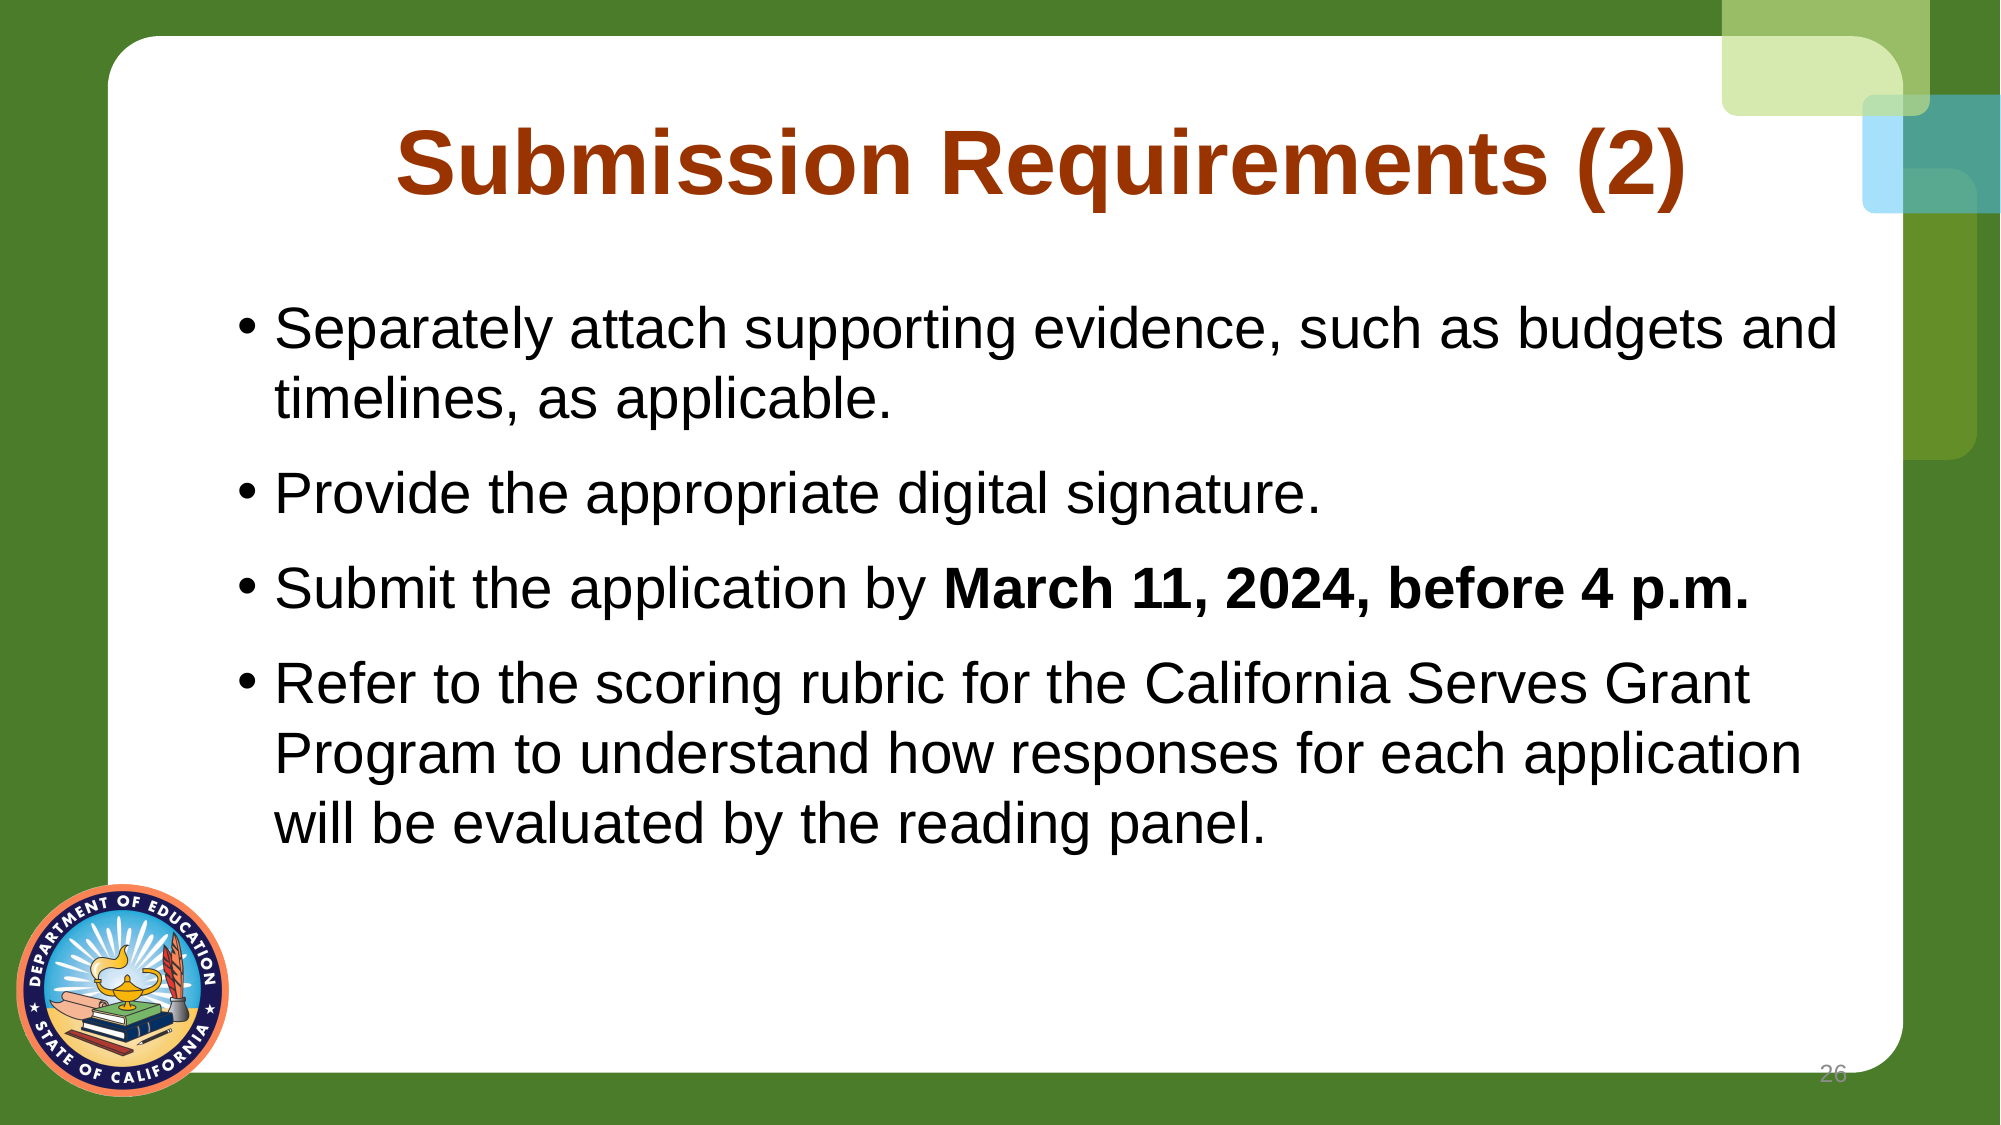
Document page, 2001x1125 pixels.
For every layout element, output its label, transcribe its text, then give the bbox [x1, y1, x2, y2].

slide_number 26 [1412, 1042, 1863, 1103]
list Separately attach supporting evidence, such as budgets and timelines, as applicable. Provide the appropriate digital signature. Submit the application by March 11, 2024, before 4 p.m. Refer to the scoring rubric for the California Serves Grant Program to understand how responses for each application will be evaluated by the reading panel. [222, 282, 1863, 1033]
title Submission Requirements (2) [222, 59, 1863, 270]
picture [16, 884, 229, 1097]
